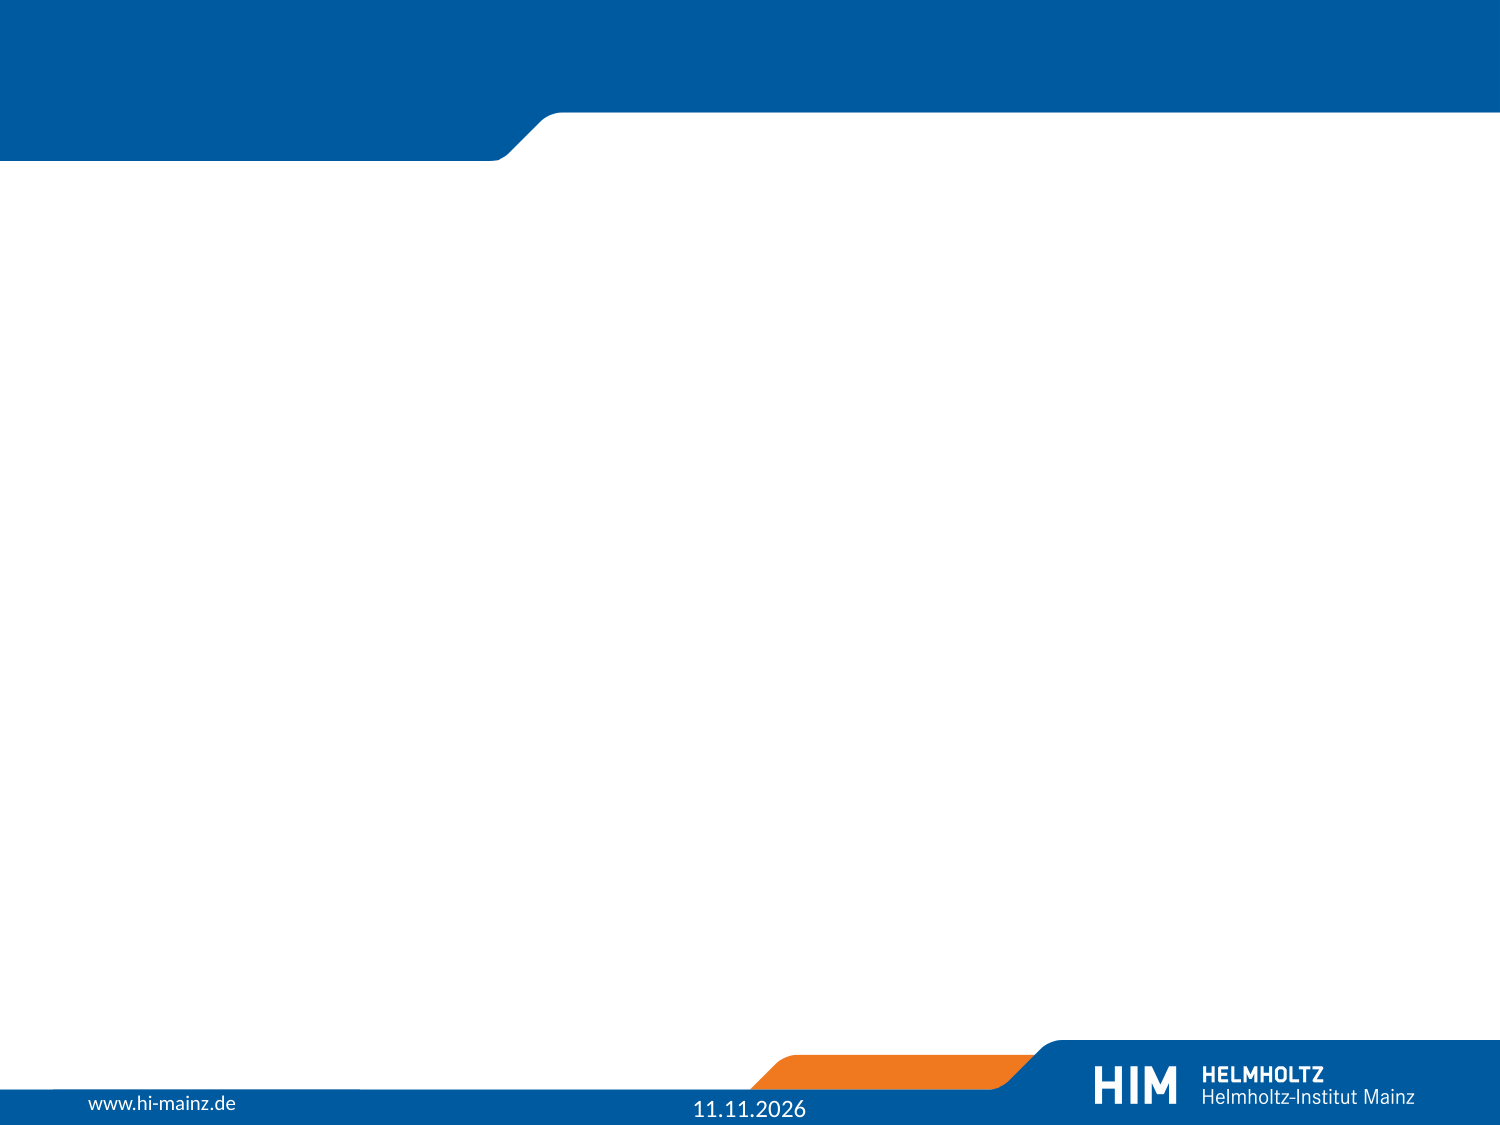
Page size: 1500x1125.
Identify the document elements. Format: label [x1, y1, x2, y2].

slide_number [574, 1077, 925, 1125]
picture [0, 0, 1500, 161]
picture [0, 1040, 643, 1125]
list [643, 538, 1500, 1125]
